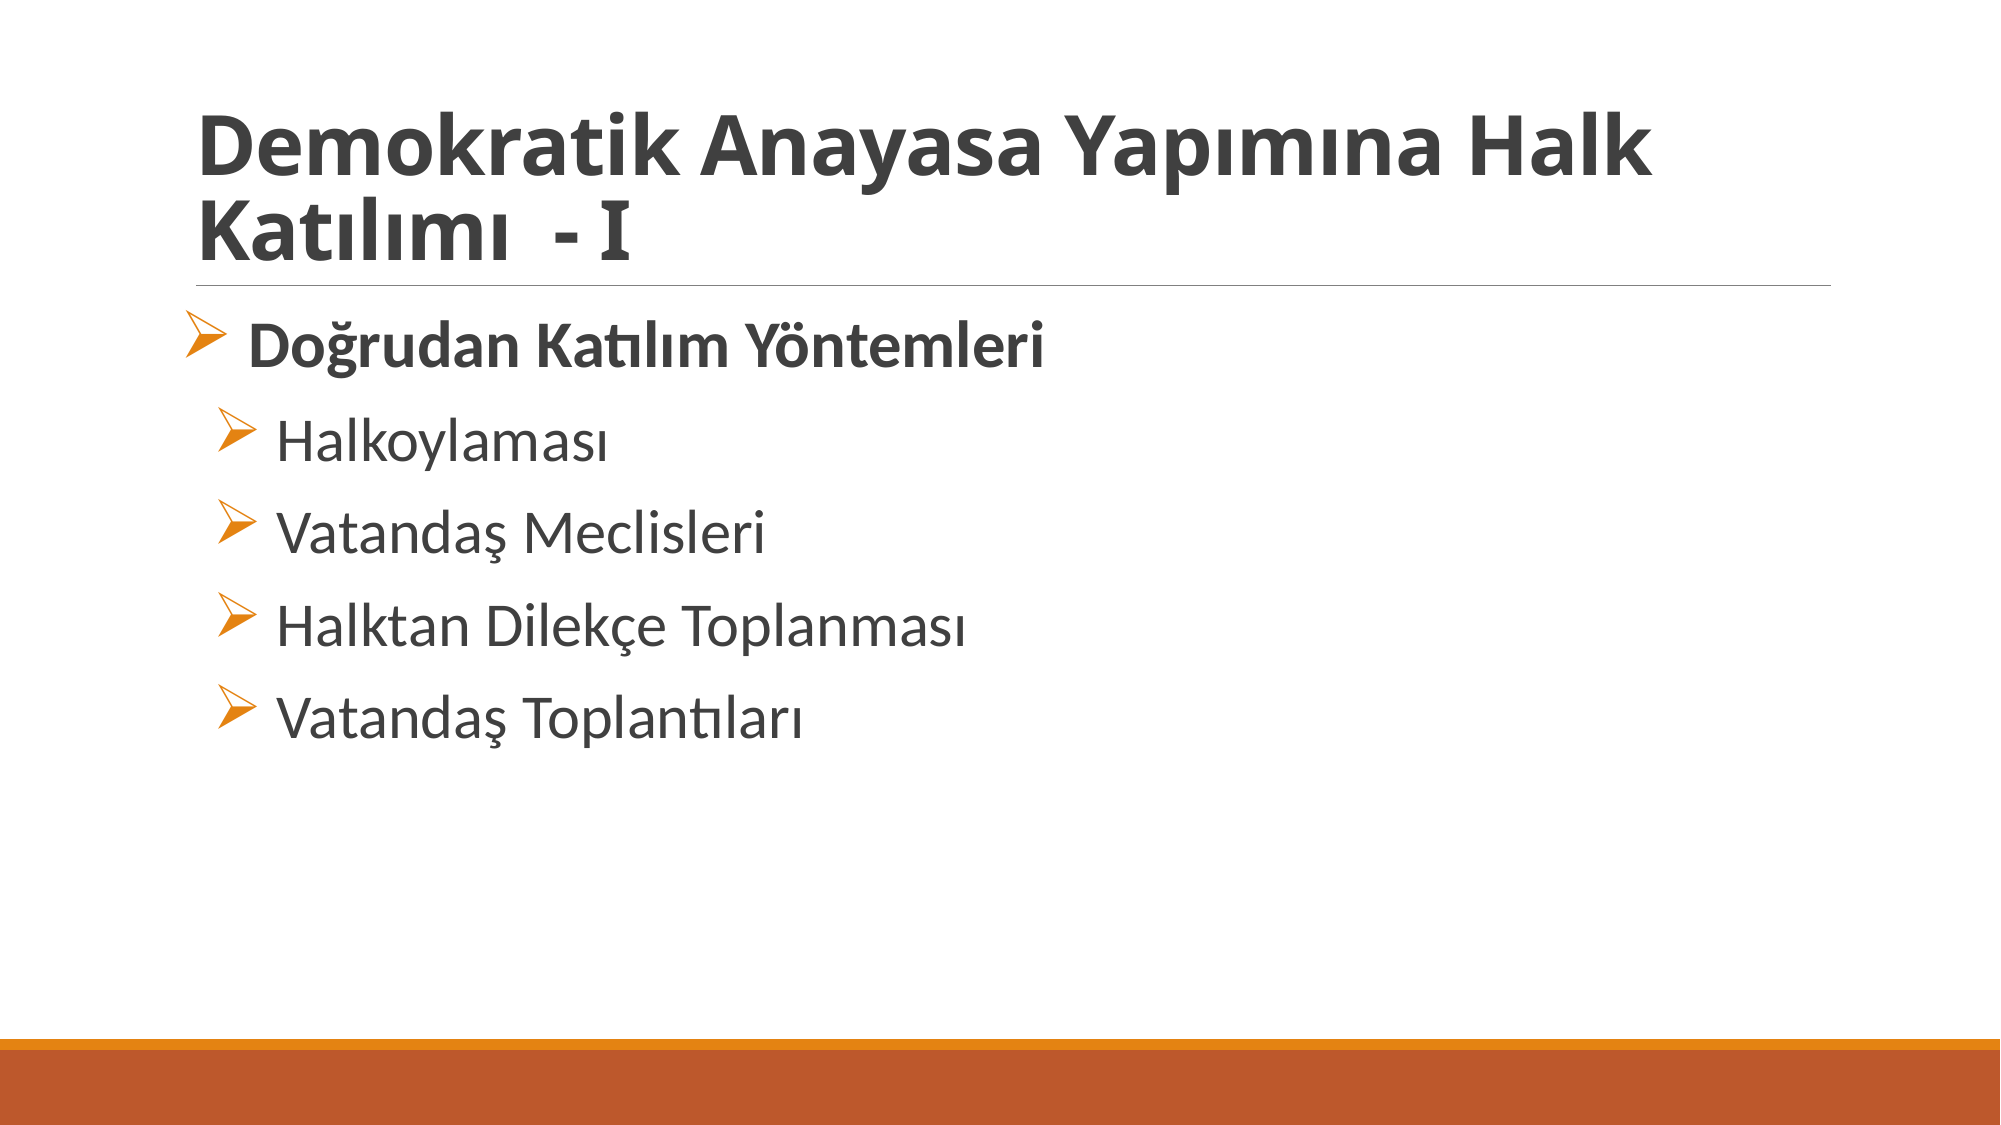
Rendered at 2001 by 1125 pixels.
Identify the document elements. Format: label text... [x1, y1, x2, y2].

title Demokratik Anayasa Yapımına Halk Katılımı - I [180, 47, 1830, 285]
list Doğrudan Katılım Yöntemleri Halkoylaması Vatandaş Meclisleri Halktan Dilekçe Toplanması Vatandaş Toplantıları [180, 302, 1830, 963]
